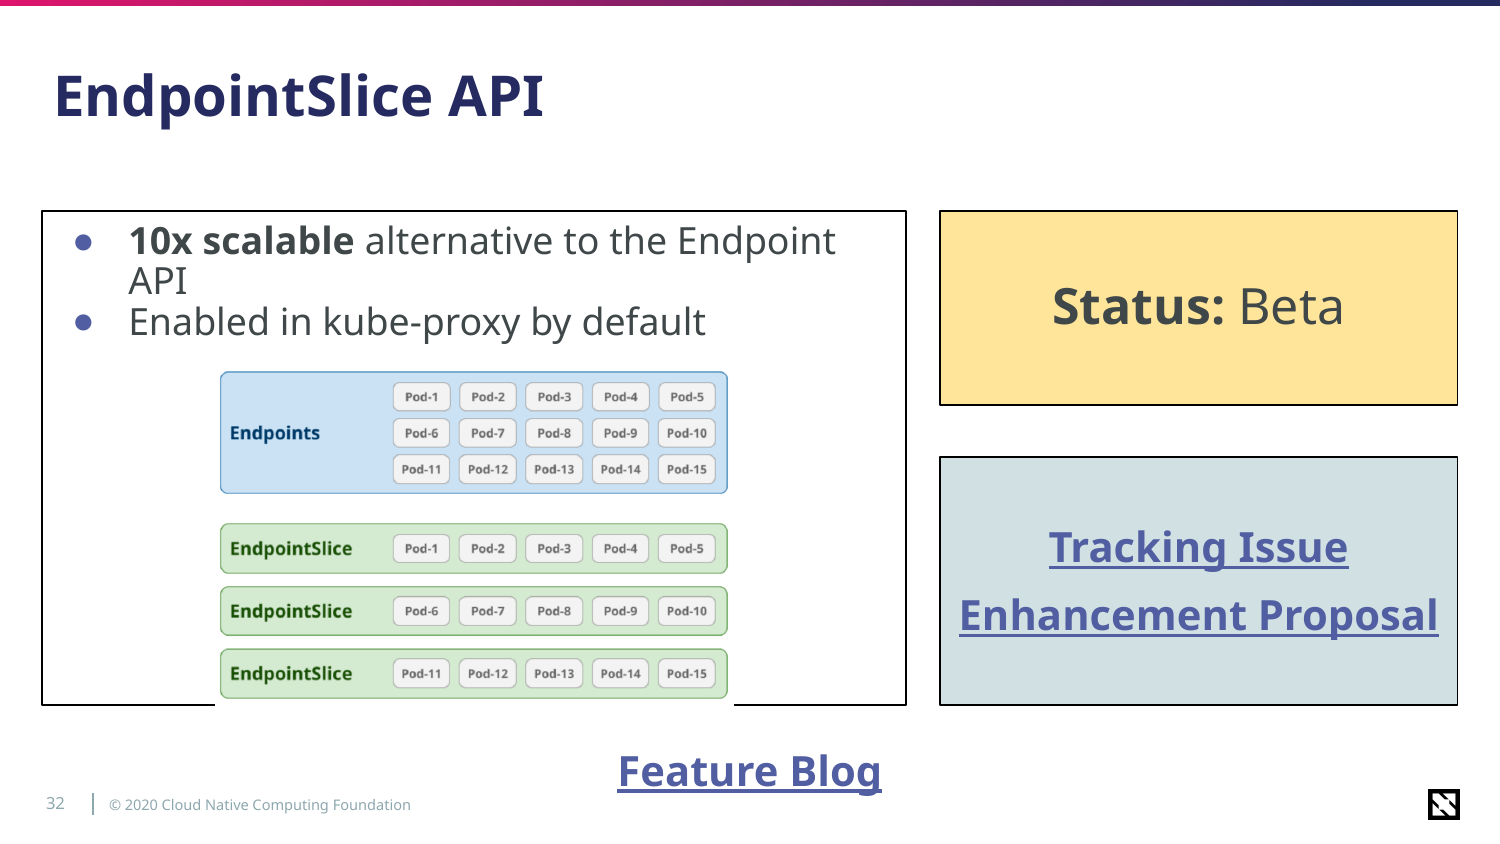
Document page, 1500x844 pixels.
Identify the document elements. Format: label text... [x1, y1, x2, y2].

list Feature Blog [490, 734, 1009, 808]
list Tracking Issue Enhancement Proposal [939, 456, 1458, 706]
list 10x scalable alternative to the Endpoint API Enabled in kube-proxy by default [42, 210, 906, 706]
list Status: Beta [939, 210, 1458, 405]
picture [1428, 789, 1460, 820]
title EndpointSlice API [42, 52, 1458, 126]
picture [214, 366, 734, 706]
